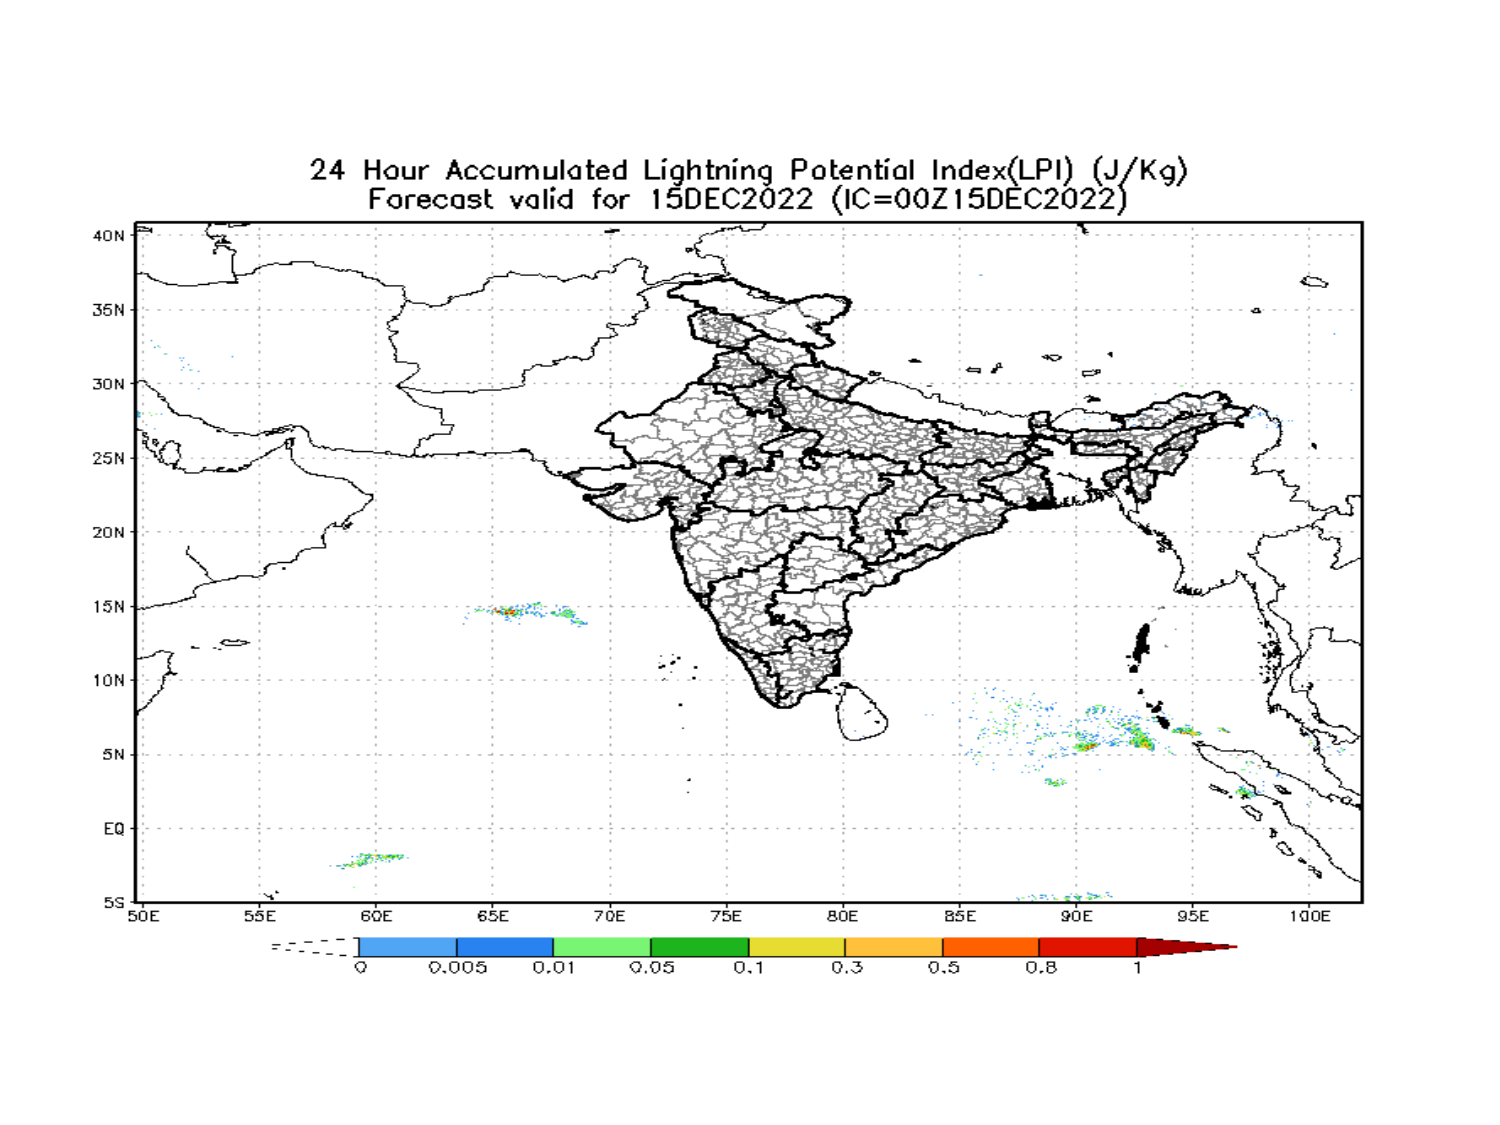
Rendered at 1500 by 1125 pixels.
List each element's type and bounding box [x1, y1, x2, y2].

picture [74, 149, 1426, 976]
